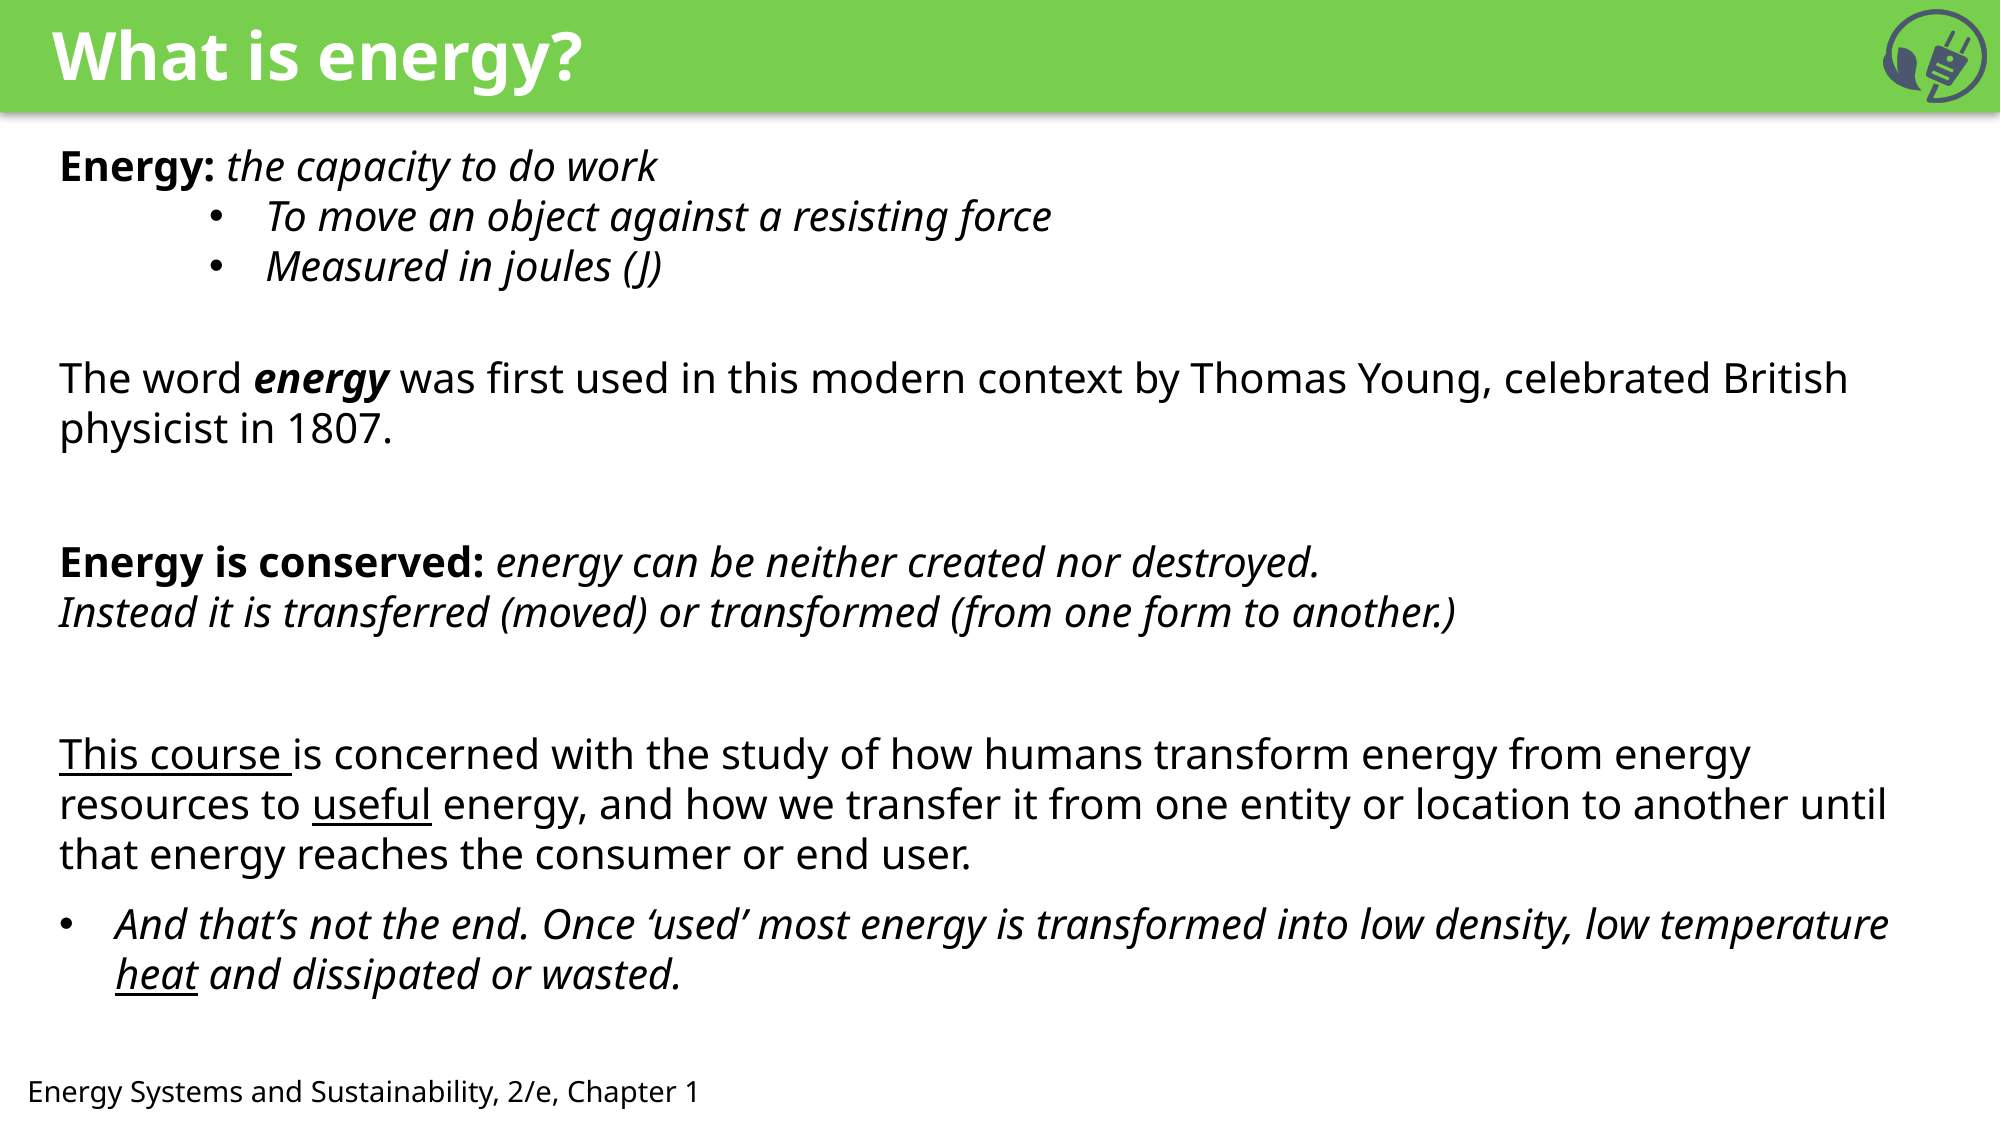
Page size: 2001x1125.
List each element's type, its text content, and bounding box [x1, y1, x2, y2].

text_box Energy: the capacity to do work To move an object against a resisting force Measured in joules (J) [44, 132, 1353, 298]
text_box Energy Systems and Sustainability, 2/e, Chapter 1 [12, 1066, 762, 1117]
text_box What is energy? [37, 6, 1000, 102]
picture [1883, 7, 1988, 105]
text_box Energy is conserved: energy can be neither created nor destroyed. Instead it is transferred (moved) or transformed (from one form to another.) [44, 528, 1912, 644]
text_box [0, 0, 2000, 113]
text_box This course is concerned with the study of how humans transform energy from energy resources to useful energy, and how we transfer it from one entity or location to another until that energy reaches the consumer or end user. And that’s not the end. Once ‘used’ most energy is transformed into low density, low temperature heat and dissipated or wasted. [44, 720, 1929, 1006]
text_box The word energy was first used in this modern context by Thomas Young, celebrated British physicist in 1807. [44, 344, 1958, 460]
